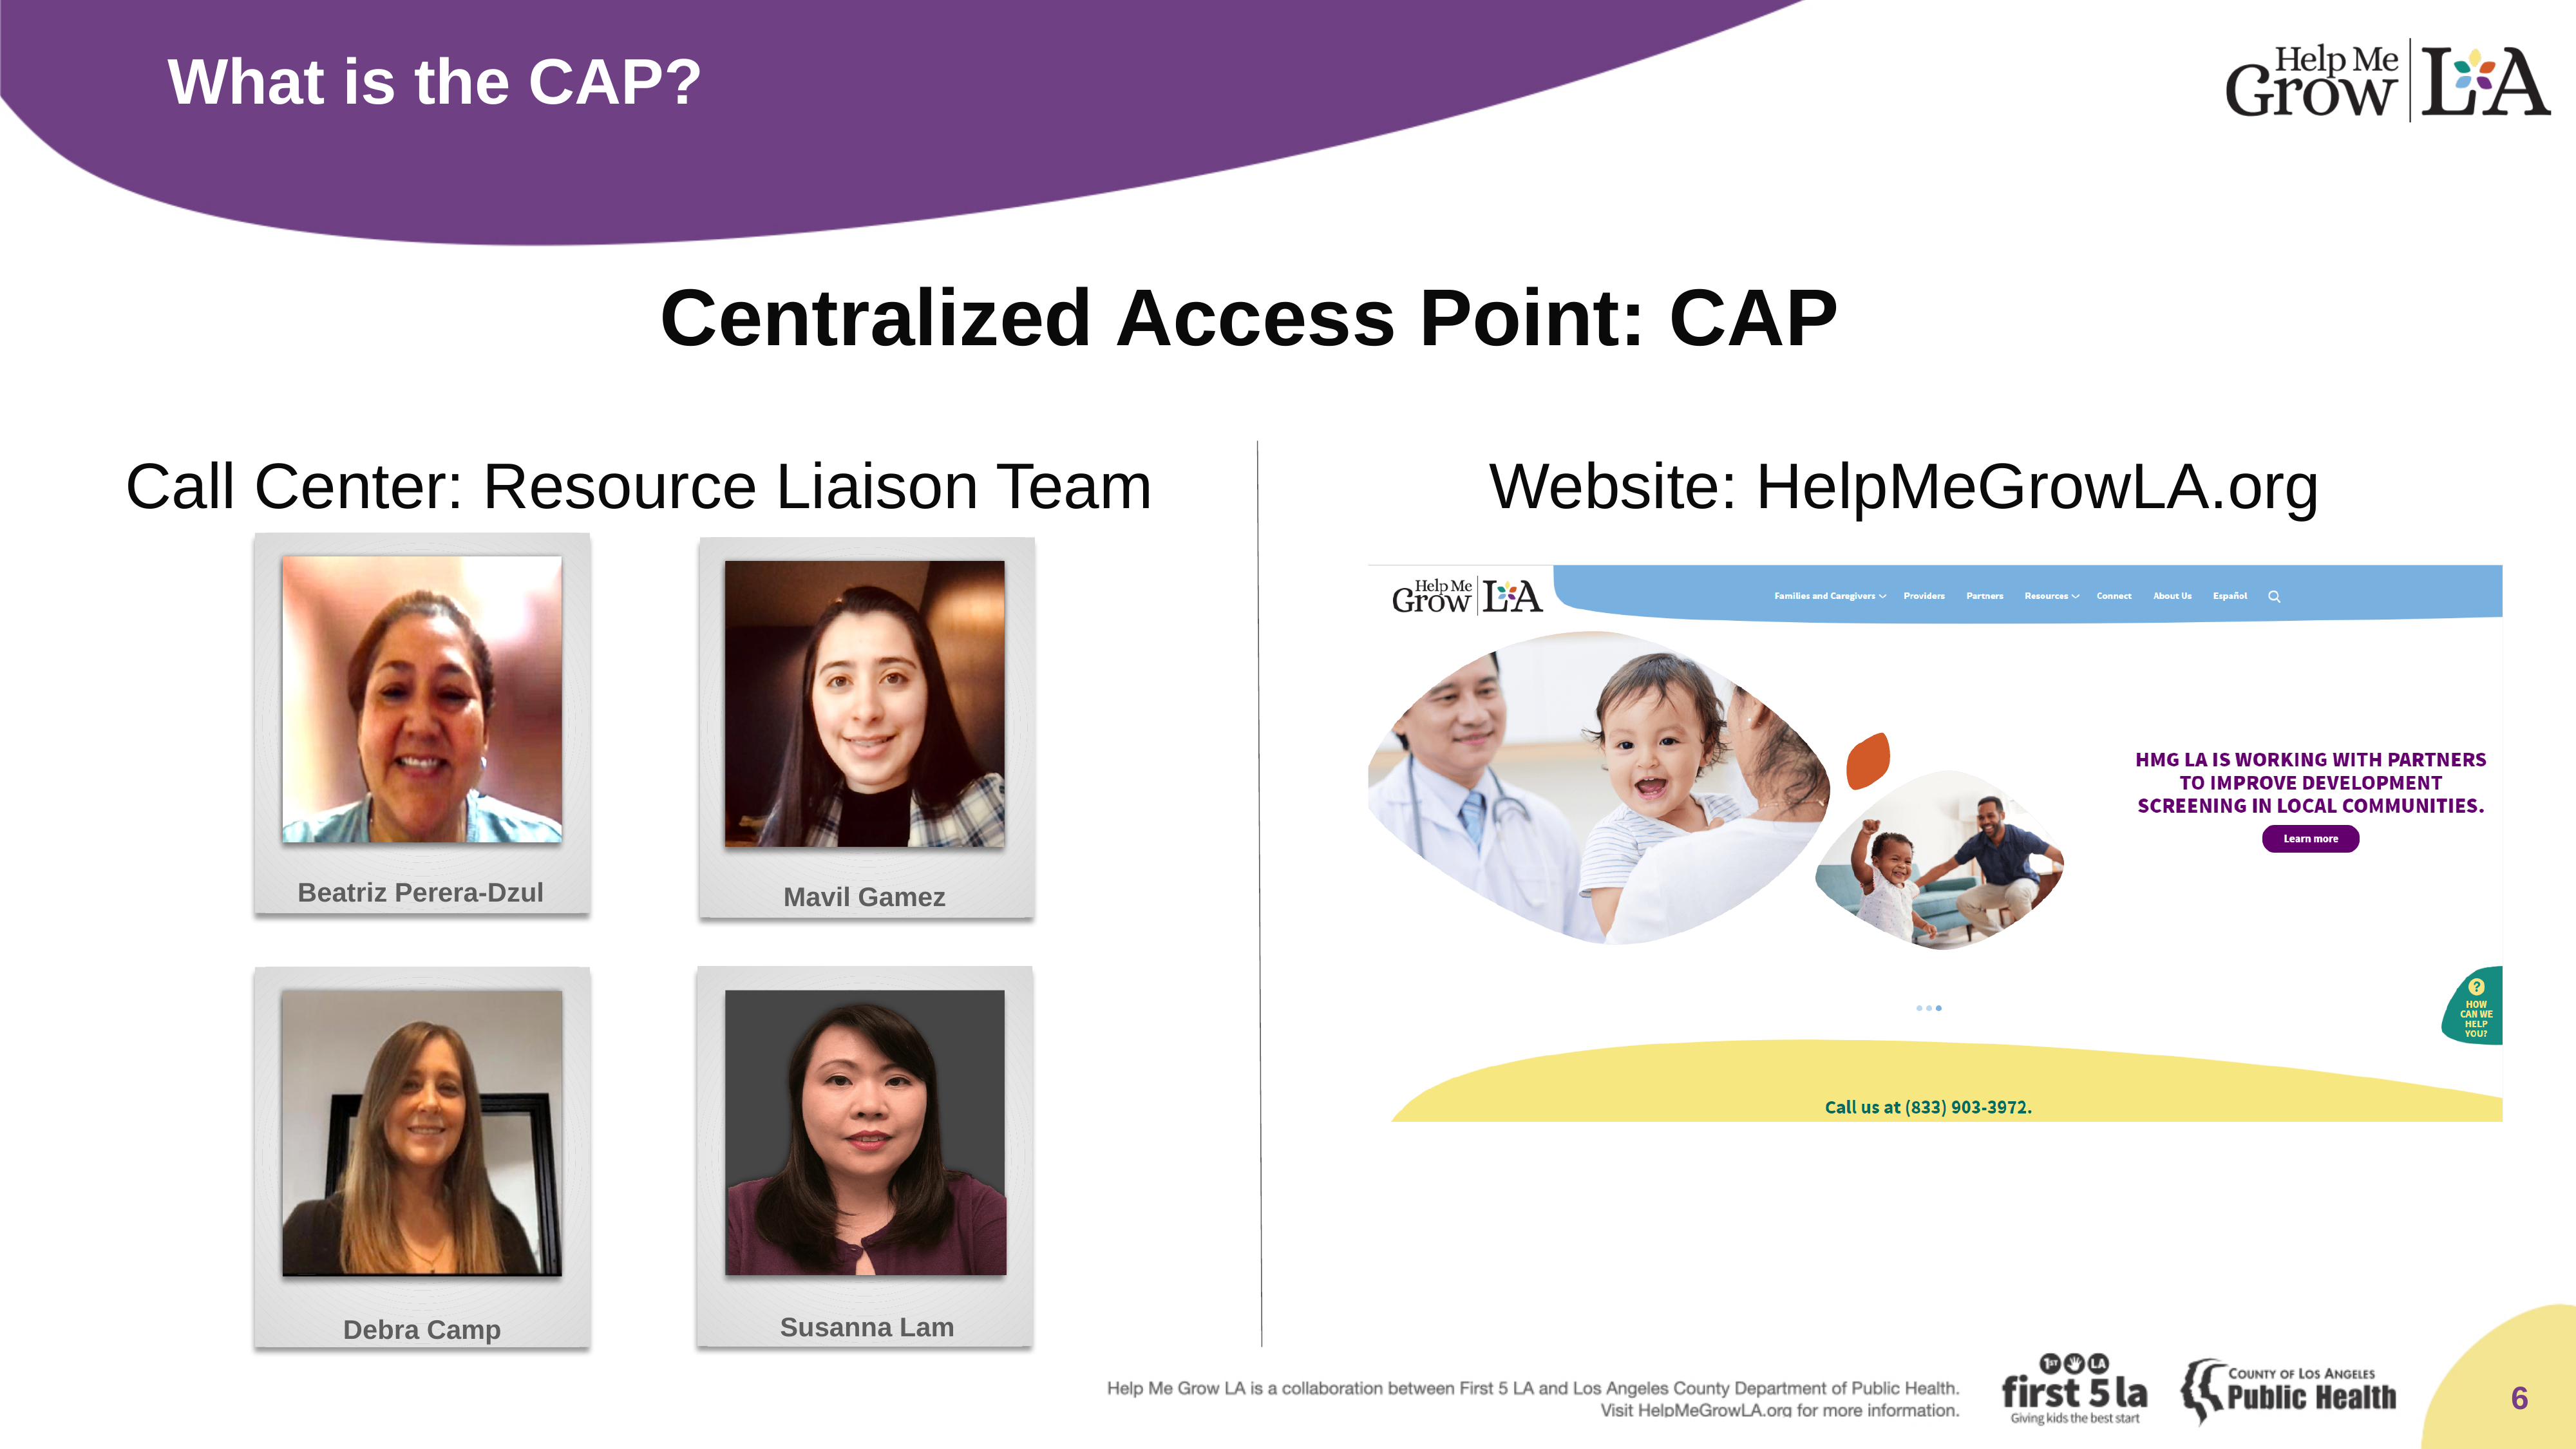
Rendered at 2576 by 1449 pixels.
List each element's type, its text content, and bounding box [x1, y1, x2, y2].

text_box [32, 439, 2476, 1276]
picture [0, 0, 2576, 1449]
list What is the CAP? [162, 42, 1378, 192]
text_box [254, 440, 2503, 1350]
text_box Centralized Access Point: CAP [654, 260, 1870, 367]
slide_number 6 [2494, 1371, 2546, 1422]
